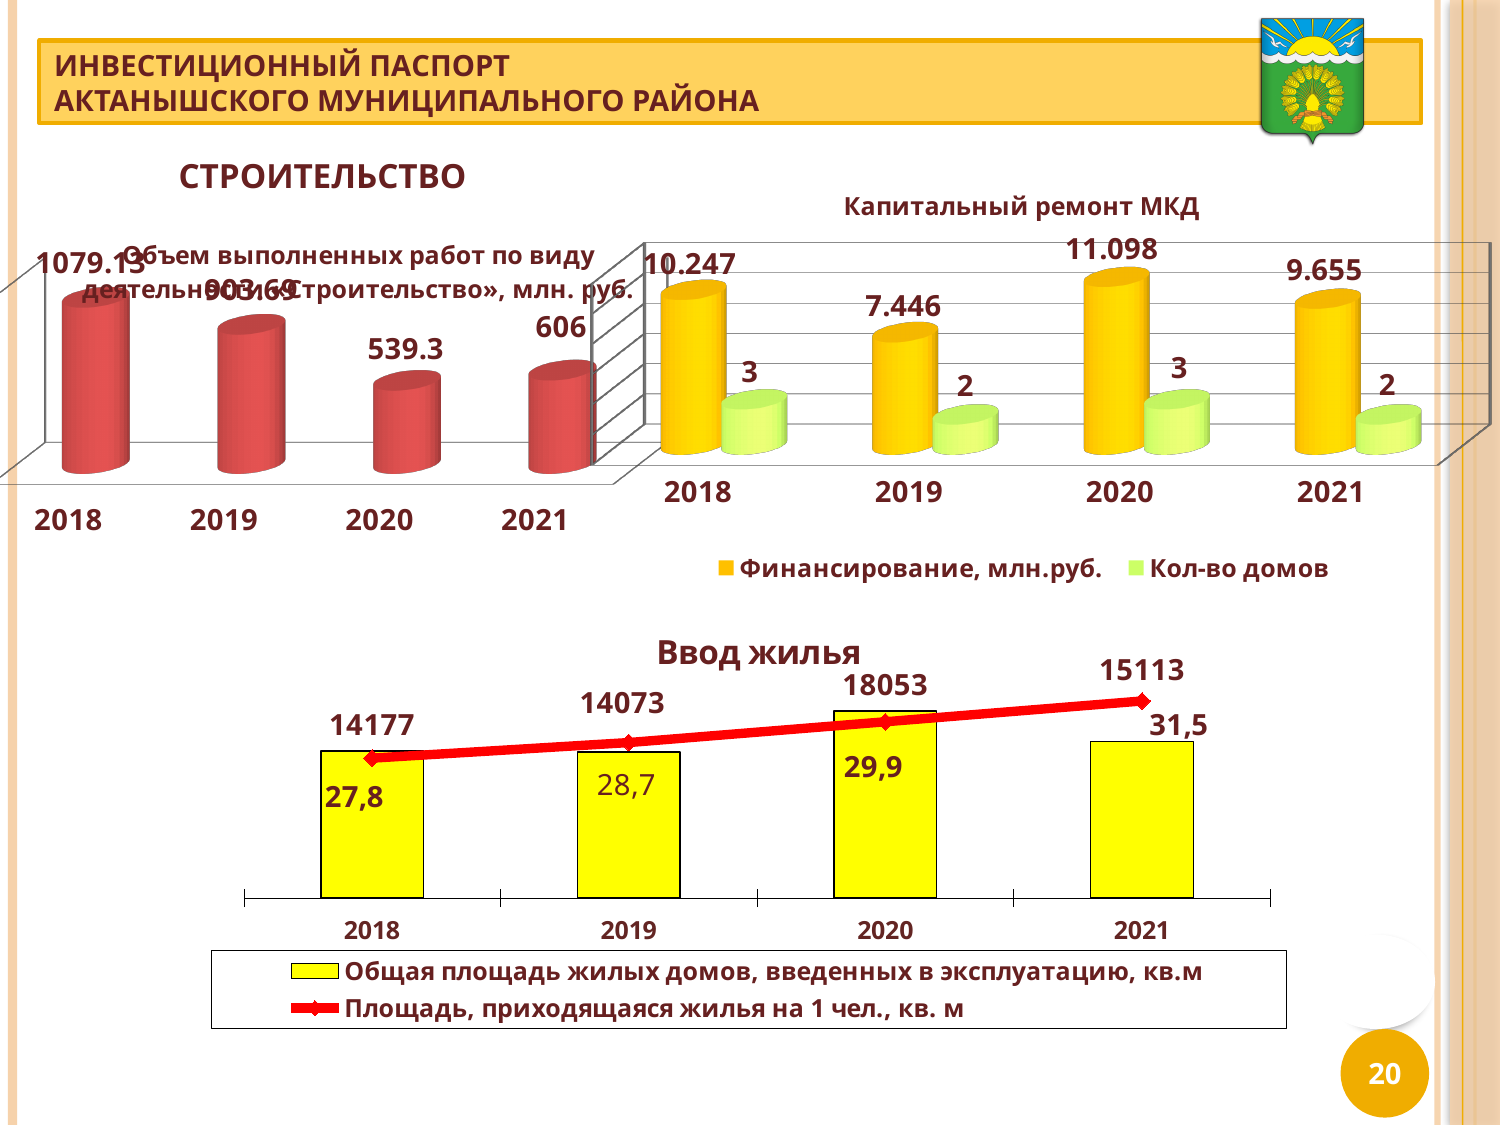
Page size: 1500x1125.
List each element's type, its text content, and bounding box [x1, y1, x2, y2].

slide_number 20 [1335, 1032, 1436, 1118]
text_box СТРОИТЕЛЬСТВО [163, 147, 483, 203]
chart [0, 162, 1500, 1048]
picture [1257, 16, 1366, 148]
